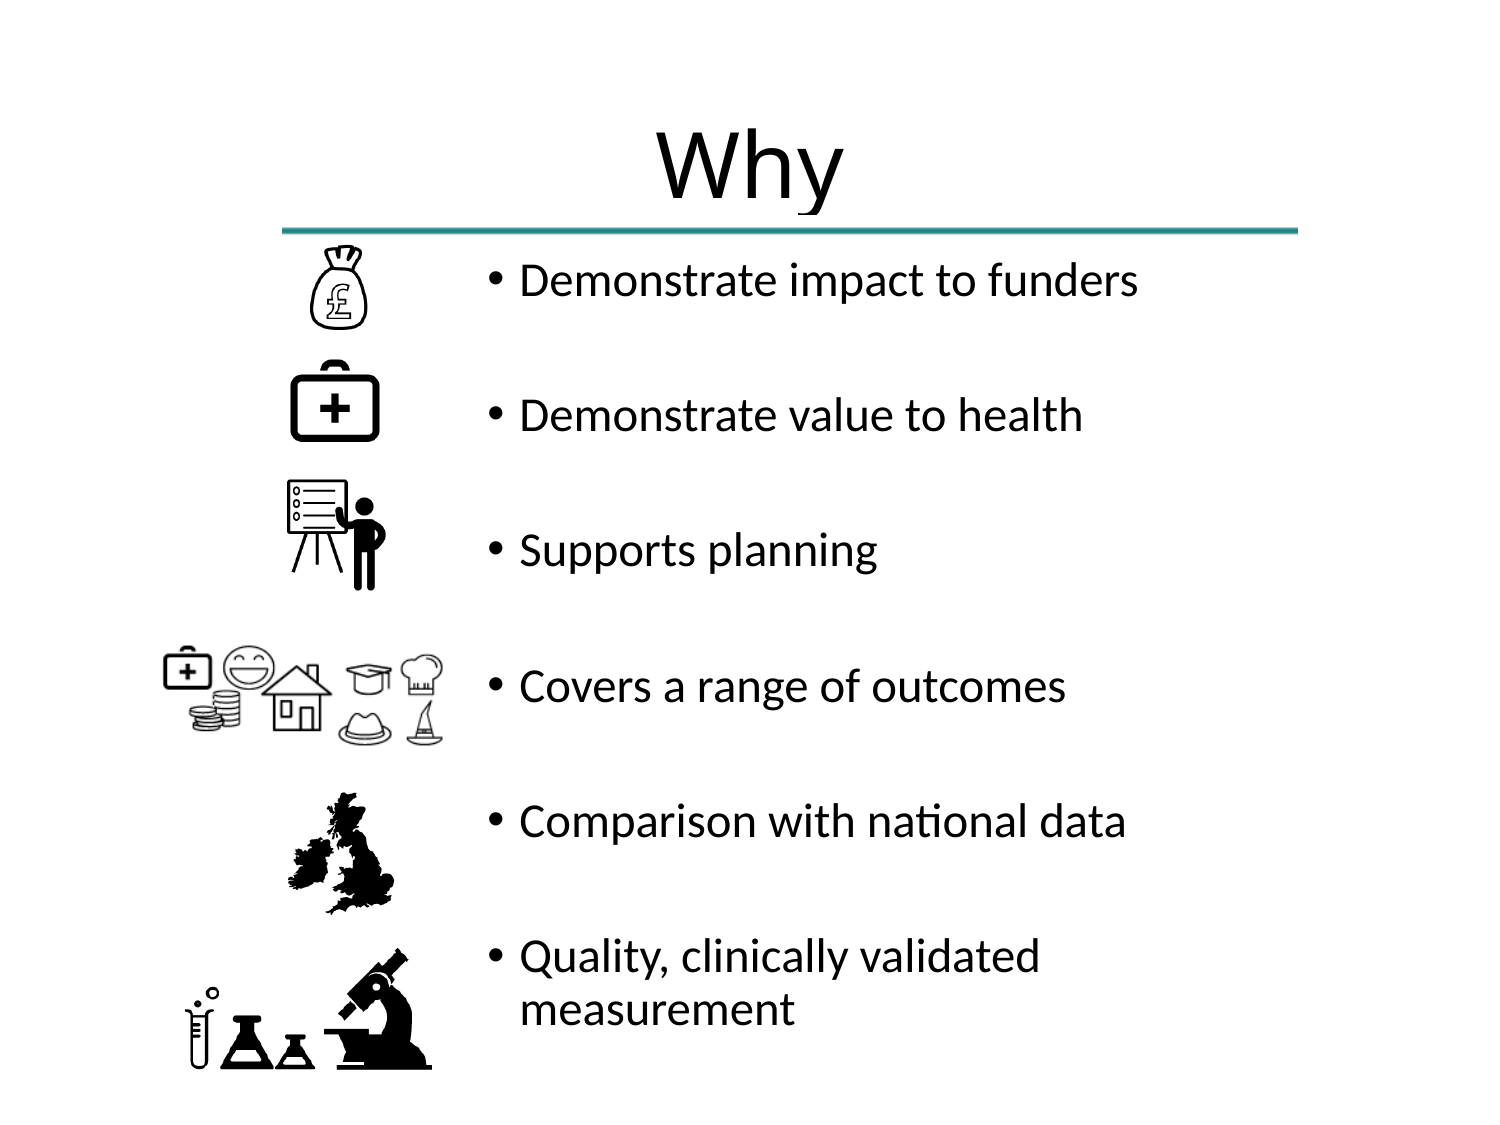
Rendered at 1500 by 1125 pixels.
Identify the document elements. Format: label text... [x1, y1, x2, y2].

picture [282, 215, 1298, 333]
list Demonstrate impact to funders Demonstrate value to health Supports planning Covers a range of outcomes Comparison with national data Quality, clinically validated measurement [472, 246, 1321, 1052]
title Why [103, 59, 1397, 278]
picture [173, 941, 438, 1078]
picture [282, 353, 386, 449]
picture [282, 474, 389, 596]
picture [274, 778, 402, 922]
picture [151, 638, 449, 752]
